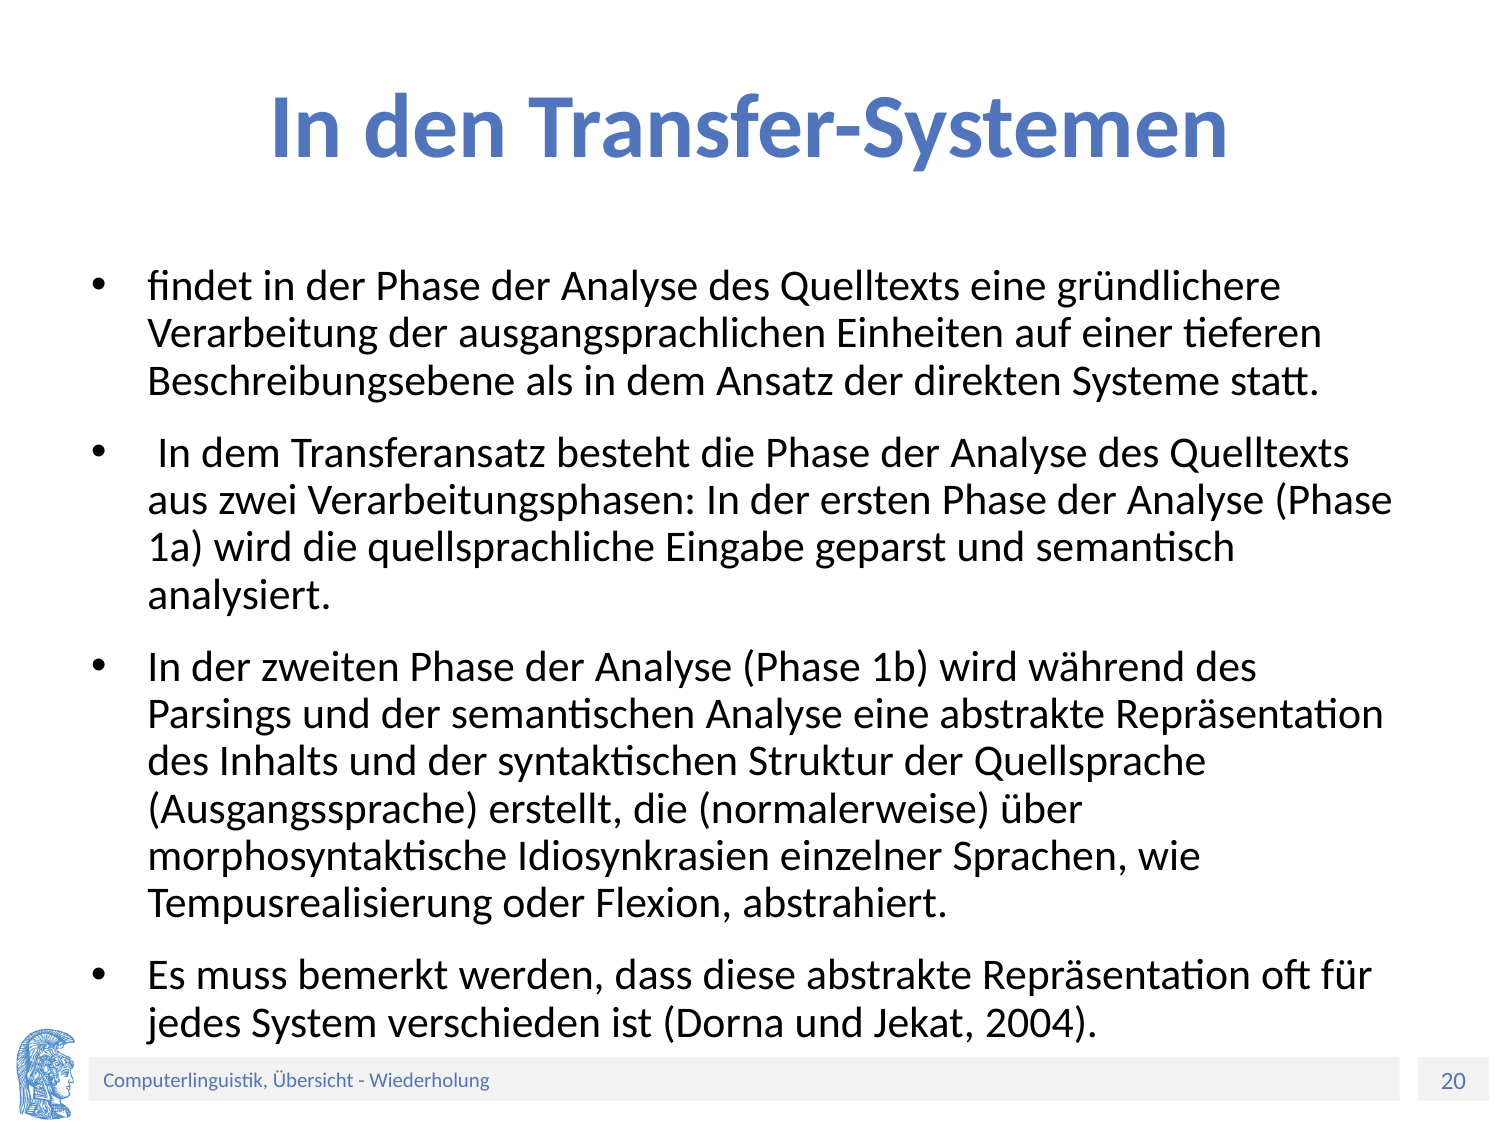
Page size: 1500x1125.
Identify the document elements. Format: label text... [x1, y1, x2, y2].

list findet in der Phase der Analyse des Quelltexts eine gründlichere Verarbeitung der ausgangsprachlichen Einheiten auf einer tieferen Beschreibungsebene als in dem Ansatz der direkten Systeme statt. In dem Transferansatz besteht die Phase der Analyse des Quelltexts aus zwei Verarbeitungsphasen: In der ersten Phase der Analyse (Phase 1a) wird die quellsprachliche Eingabe geparst und semantisch analysiert. In der zweiten Phase der Analyse (Phase 1b) wird während des Parsings und der semantischen Analyse eine abstrakte Repräsentation des Inhalts und der syntaktischen Struktur der Quellsprache (Ausgangssprache) erstellt, die (normalerweise) über morphosyntaktische Idiosynkrasien einzelner Sprachen, wie Tempusrealisierung oder Flexion, abstrahiert. Es muss bemerkt werden, dass diese abstrakte Repräsentation oft für jedes System verschieden ist (Dorna und Jekat, 2004). [76, 255, 1427, 1094]
picture [9, 1025, 81, 1120]
title In den Transfer-Systemen [75, 45, 1425, 197]
